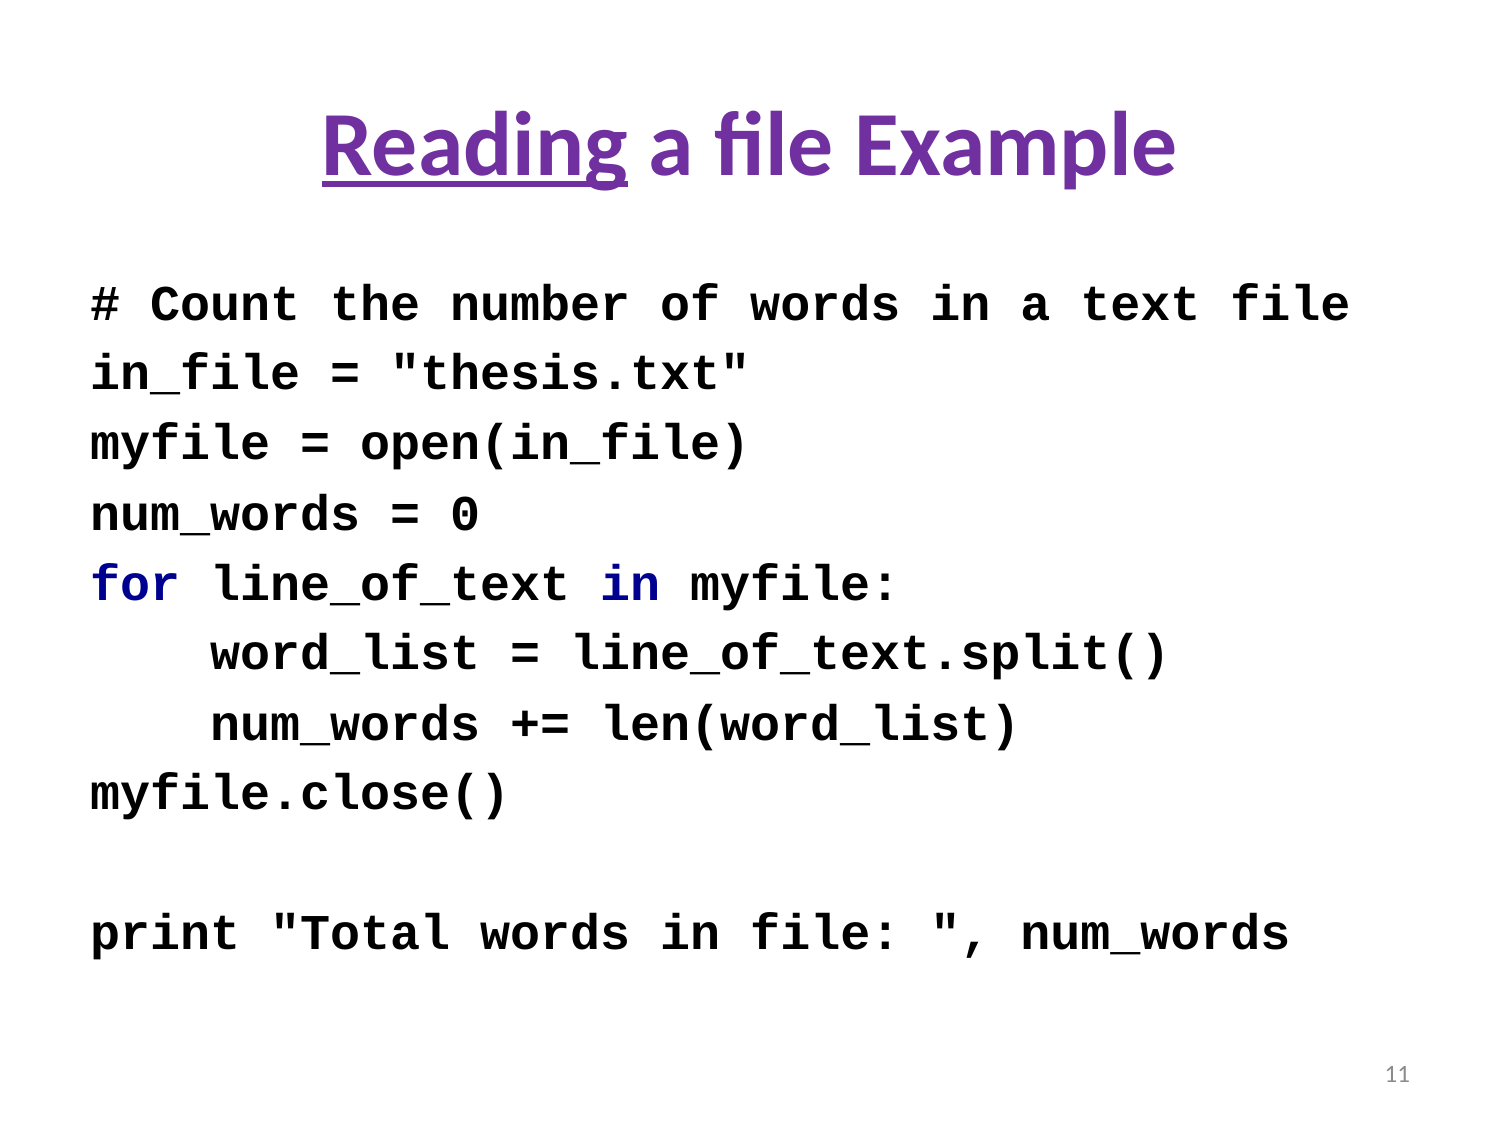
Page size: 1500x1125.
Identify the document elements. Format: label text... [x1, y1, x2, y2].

list # Count the number of words in a text file in_file = "thesis.txt" myfile = open(in_file) num_words = 0 for line_of_text in myfile: word_list = line_of_text.split() num_words += len(word_list) myfile.close() print "Total words in file: ", num_words [75, 262, 1488, 1005]
slide_number 11 [1074, 1042, 1425, 1103]
title Reading a file Example [75, 45, 1425, 233]
